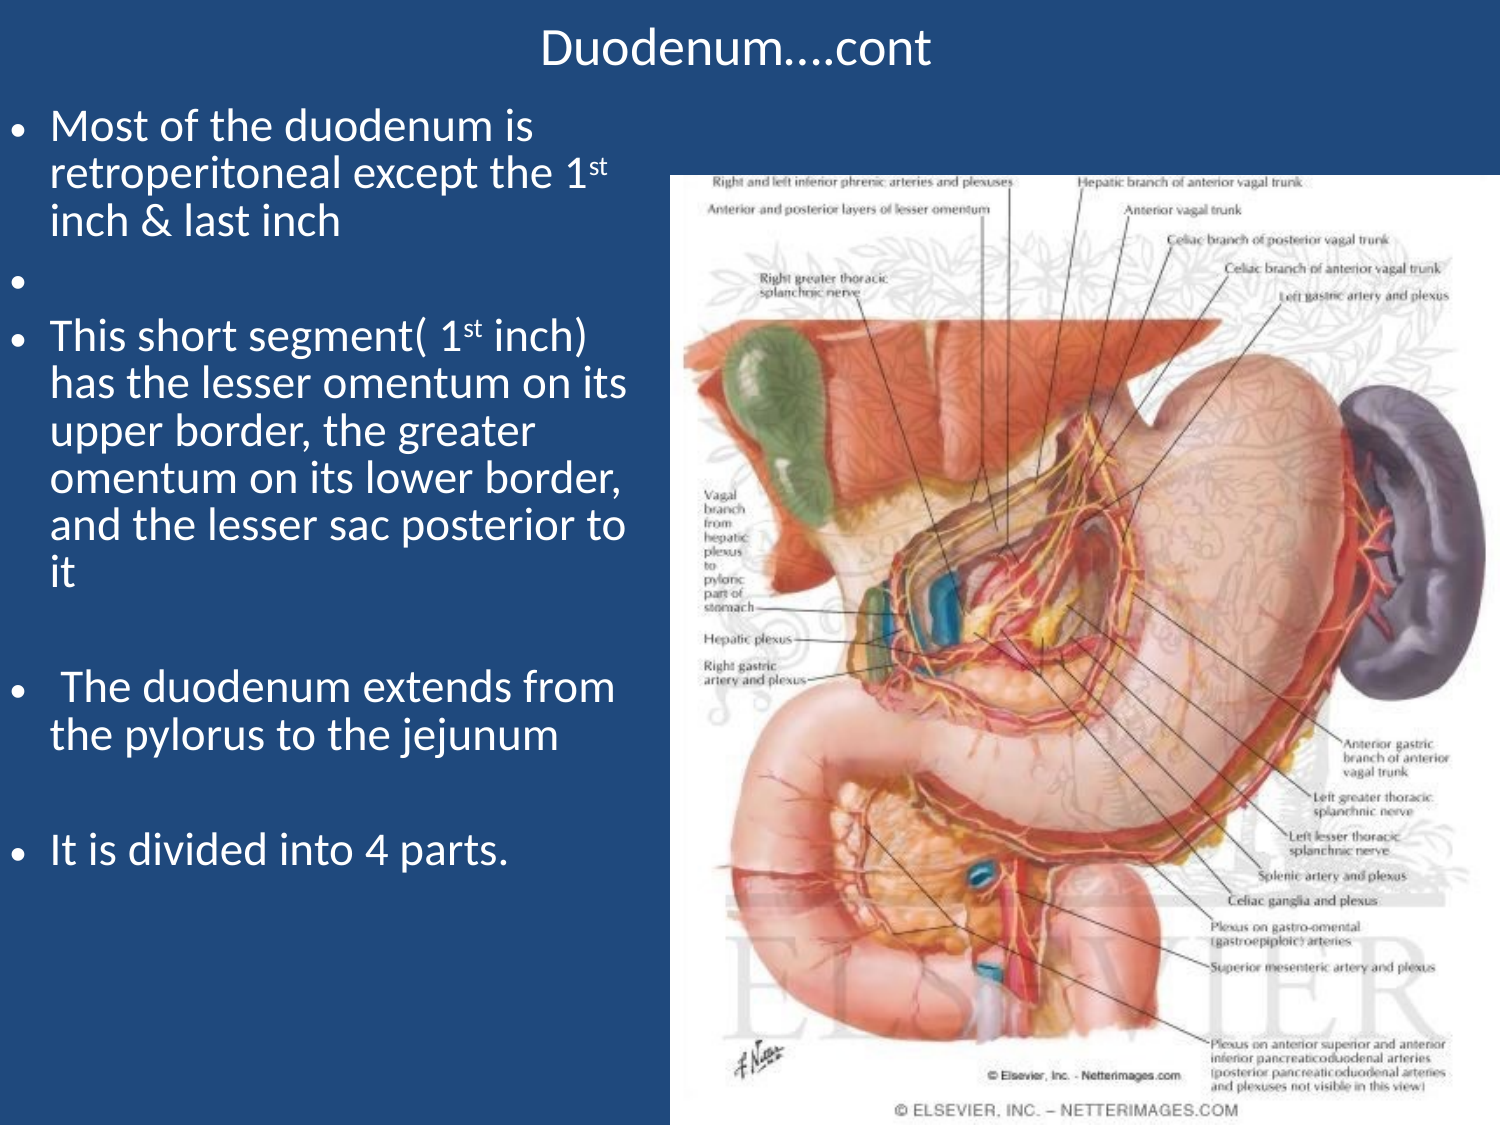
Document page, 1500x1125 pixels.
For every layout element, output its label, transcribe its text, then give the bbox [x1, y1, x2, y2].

list Most of the duodenum is retroperitoneal except the 1st inch & last inch This short segment( 1st inch) has the lesser omentum on its upper border, the greater omentum on its lower border, and the lesser sac posterior to it The duodenum extends from the pylorus to the jejunum It is divided into 4 parts. [9, 106, 663, 1123]
picture [670, 174, 1500, 1125]
title Duodenum….cont [55, 11, 1406, 92]
